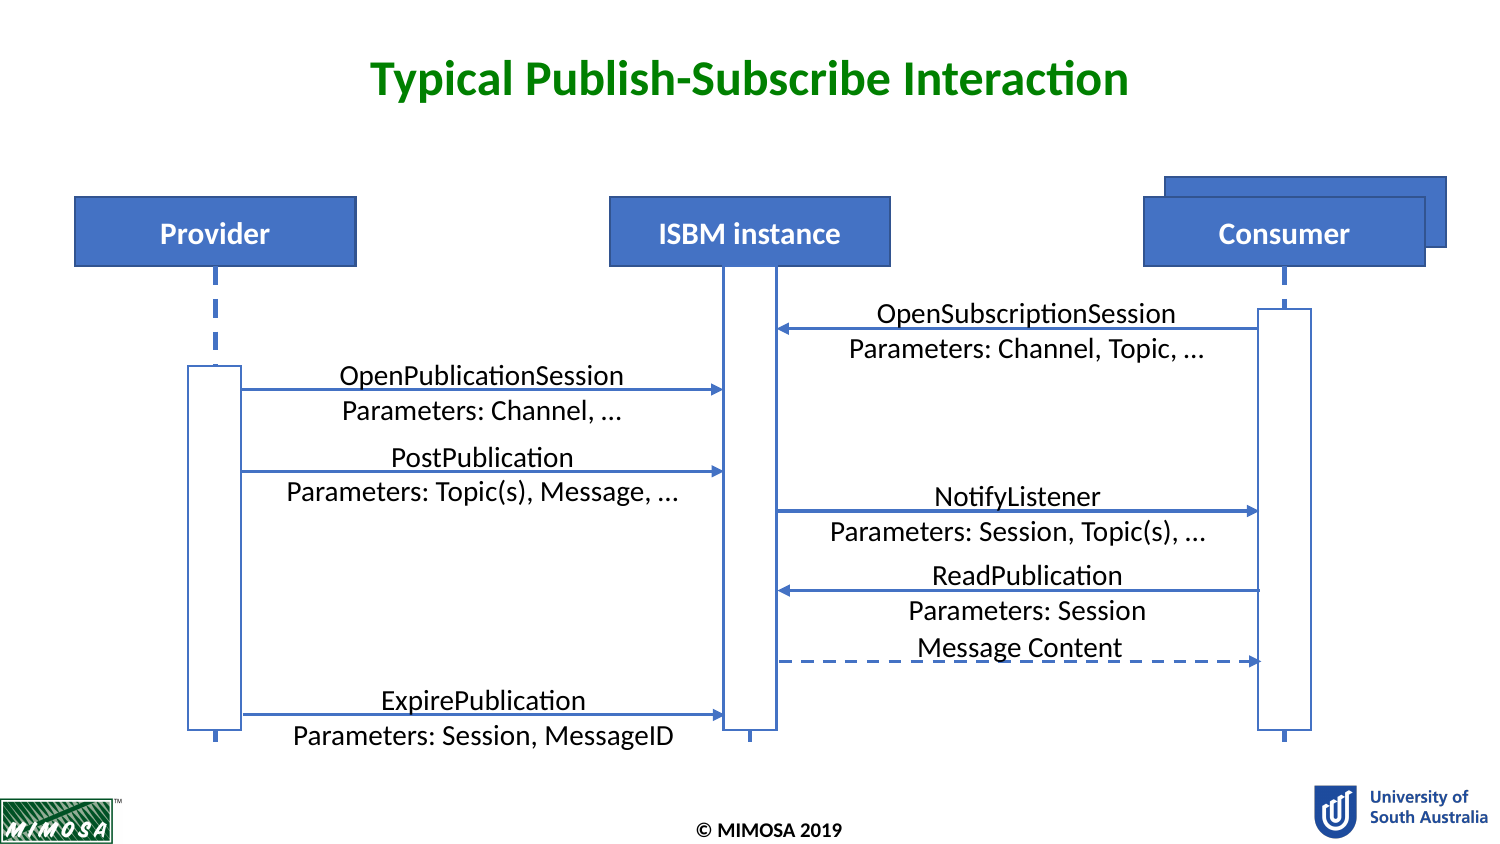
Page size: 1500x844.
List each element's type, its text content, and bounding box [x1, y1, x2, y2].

text_box [216, 365, 242, 731]
text_box OpenSubscriptionSession Parameters: Channel, Topic, … [834, 286, 1220, 328]
text_box [1257, 308, 1284, 731]
text_box NotifyListener Parameters: Session, Topic(s), … [815, 470, 1221, 510]
picture [1314, 785, 1488, 839]
text_box ExpirePublication Parameters: Session, MessageID [278, 716, 690, 759]
text_box OpenSubscriptionSession Parameters: Channel, Topic, … [834, 329, 1220, 372]
text_box [722, 265, 778, 731]
text_box OpenPublicationSession Parameters: Channel, … [324, 390, 640, 430]
title Typical Publish-Subscribe Interaction [35, 44, 1465, 134]
text_box Message Content [902, 620, 1138, 661]
text_box PostPublication Parameters: Topic(s), Message, … [271, 472, 694, 516]
text_box Consumer [1164, 176, 1447, 248]
text_box NotifyListener Parameters: Session, Topic(s), … [815, 512, 1221, 555]
text_box Message Content [902, 662, 1138, 671]
text_box Provider [74, 196, 357, 267]
picture [0, 798, 123, 844]
text_box [187, 365, 215, 731]
text_box Consumer [1143, 196, 1426, 267]
text_box ExpirePublication Parameters: Session, MessageID [278, 674, 690, 714]
text_box [1285, 308, 1312, 731]
text_box ReadPublication Parameters: Session [893, 548, 1162, 590]
text_box OpenPublicationSession Parameters: Channel, … [324, 348, 640, 389]
text_box ISBM instance [609, 196, 891, 267]
text_box ReadPublication Parameters: Session [893, 591, 1162, 634]
text_box PostPublication Parameters: Topic(s), Message, … [271, 430, 694, 471]
